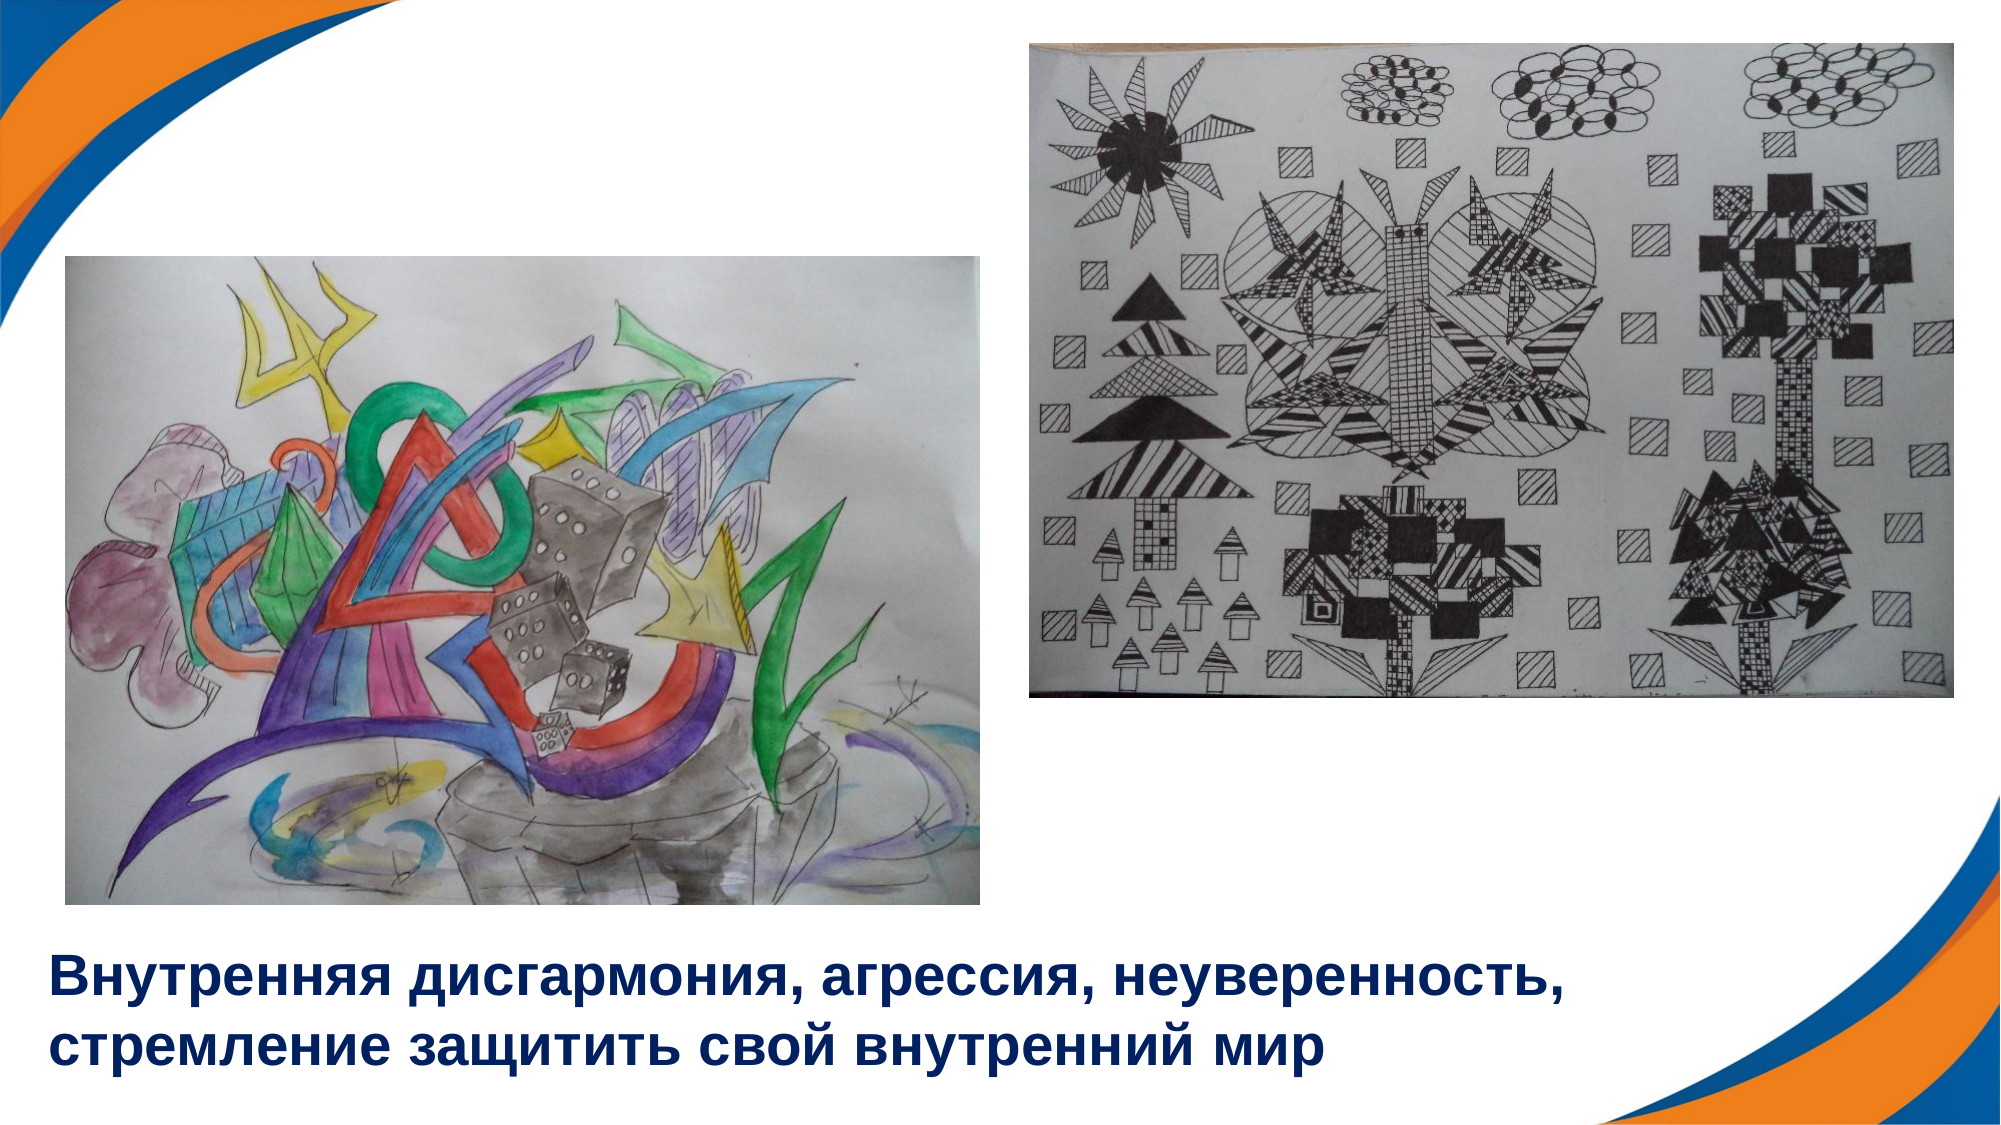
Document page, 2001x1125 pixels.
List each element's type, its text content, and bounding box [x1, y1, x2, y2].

text_box Внутренняя дисгармония, агрессия, неуверенность, стремление защитить свой внутренний мир [33, 929, 1930, 1085]
picture [0, 0, 2000, 1125]
